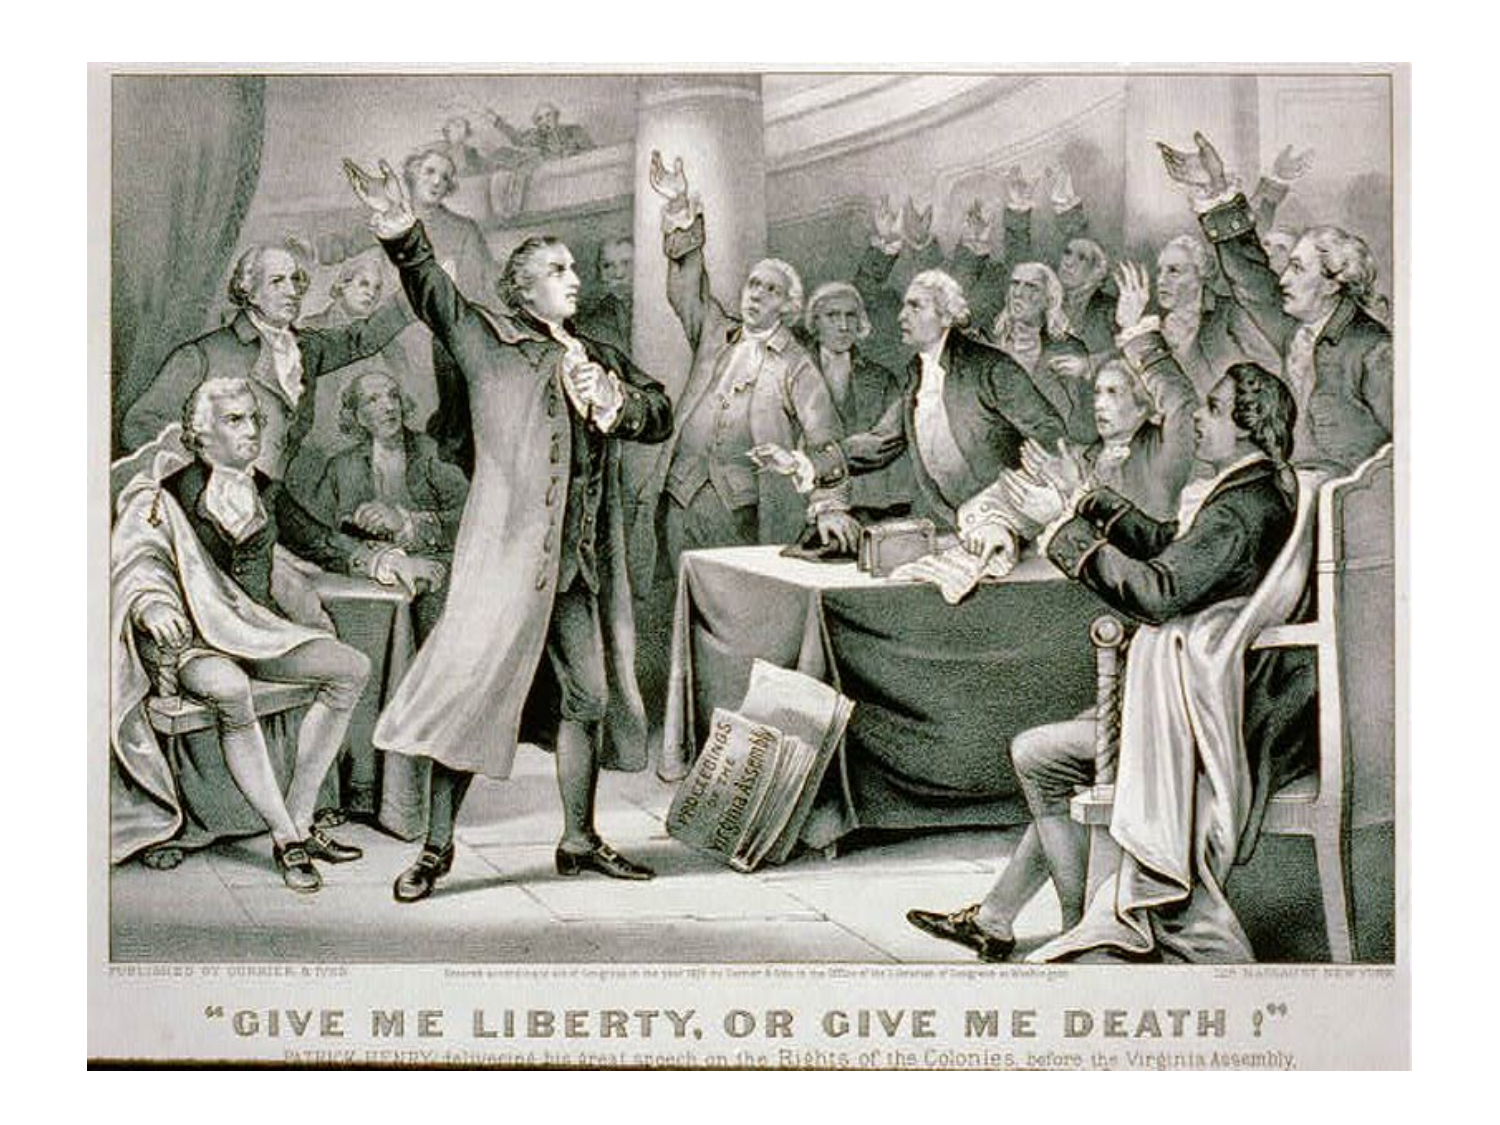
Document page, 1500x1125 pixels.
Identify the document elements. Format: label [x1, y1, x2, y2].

picture [87, 62, 1412, 1072]
